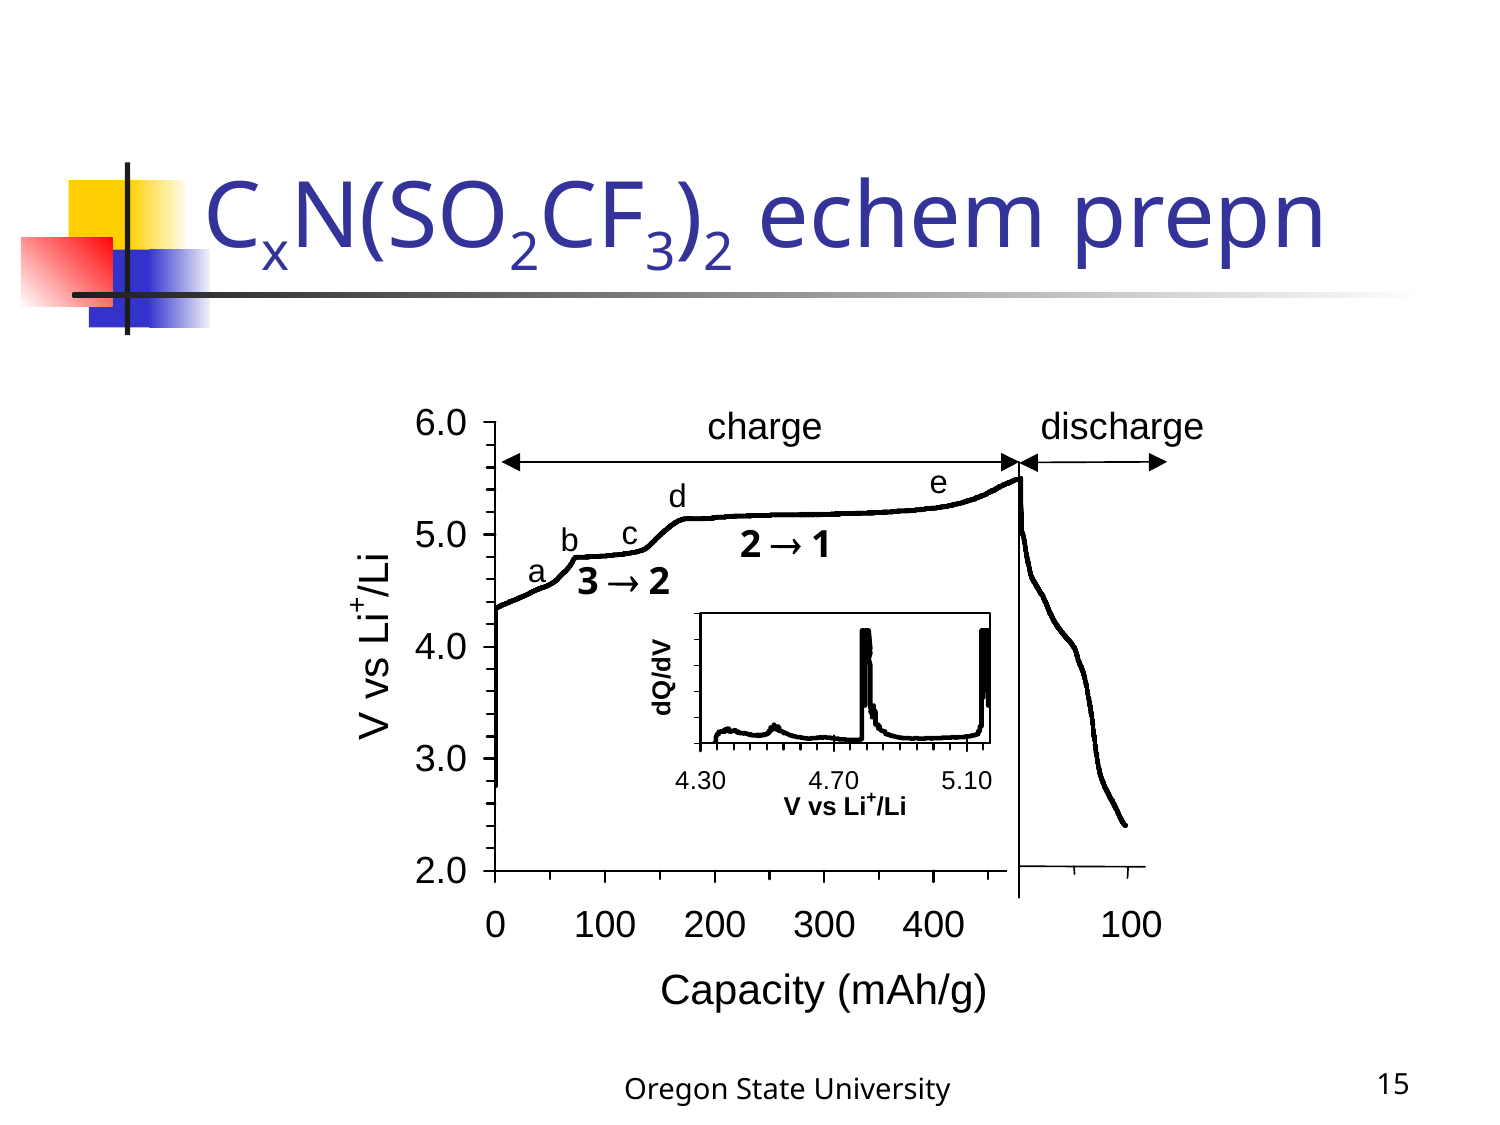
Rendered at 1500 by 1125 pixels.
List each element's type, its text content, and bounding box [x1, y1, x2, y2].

title CxN(SO2CF3)2 echem prepn [188, 101, 1468, 223]
picture [0, 224, 1500, 1125]
